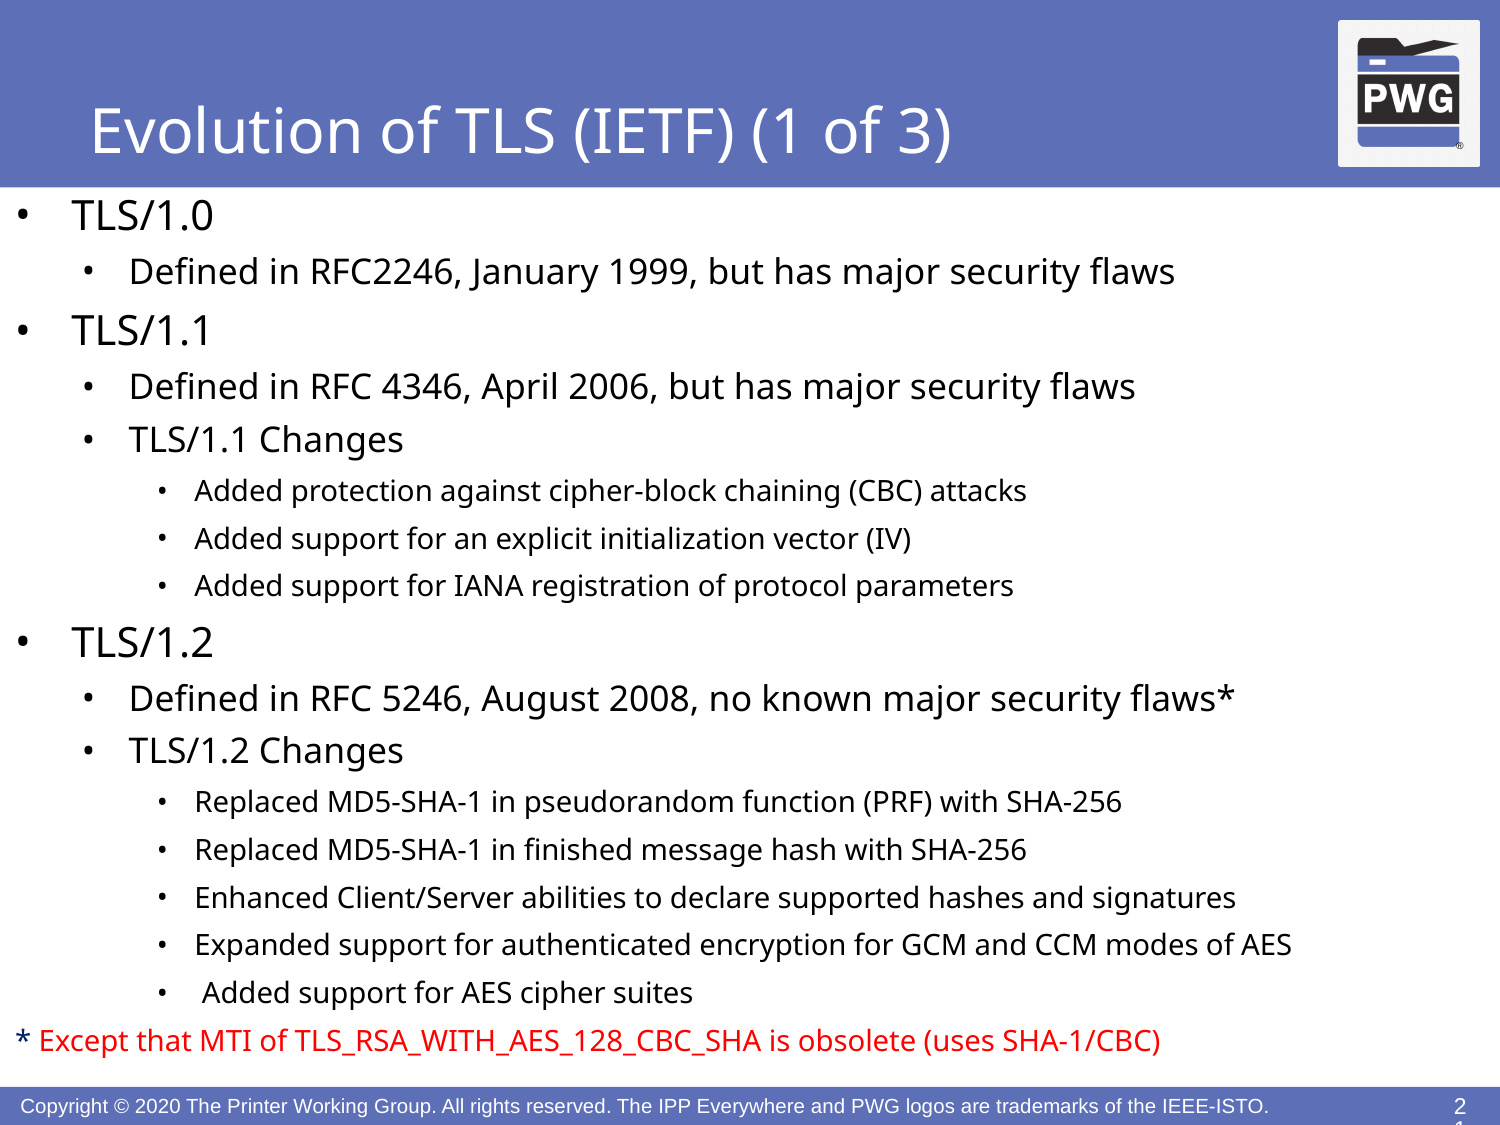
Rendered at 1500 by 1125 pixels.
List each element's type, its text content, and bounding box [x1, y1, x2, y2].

text_box Copyright © 2020 The Printer Working Group. All rights reserved. The IPP Everywhere and PWG logos are trademarks of the IEEE-ISTO. [20, 1093, 1412, 1119]
text_box [0, 0, 1500, 188]
text_box [0, 1086, 1500, 1125]
slide_number 21 [1441, 1092, 1469, 1118]
list TLS/1.0 Defined in RFC2246, January 1999, but has major security flaws TLS/1.1 Defined in RFC 4346, April 2006, but has major security flaws TLS/1.1 Changes Added protection against cipher-block chaining (CBC) attacks Added support for an explicit initialization vector (IV) Added support for IANA registration of protocol parameters TLS/1.2 Defined in RFC 5246, August 2008, no known major security flaws* TLS/1.2 Changes Replaced MD5-SHA-1 in pseudorandom function (PRF) with SHA-256 Replaced MD5-SHA-1 in finished message hash with SHA-256 Enhanced Client/Server abilities to declare supported hashes and signatures Expanded support for authenticated encryption for GCM and CCM modes of AES Added support for AES cipher suites * Except that MTI of TLS_RSA_WITH_AES_128_CBC_SHA is obsolete (uses SHA-1/CBC) [0, 180, 1469, 1067]
title Evolution of TLS (IETF) (1 of 3) [75, 7, 1163, 175]
picture [1338, 20, 1480, 168]
